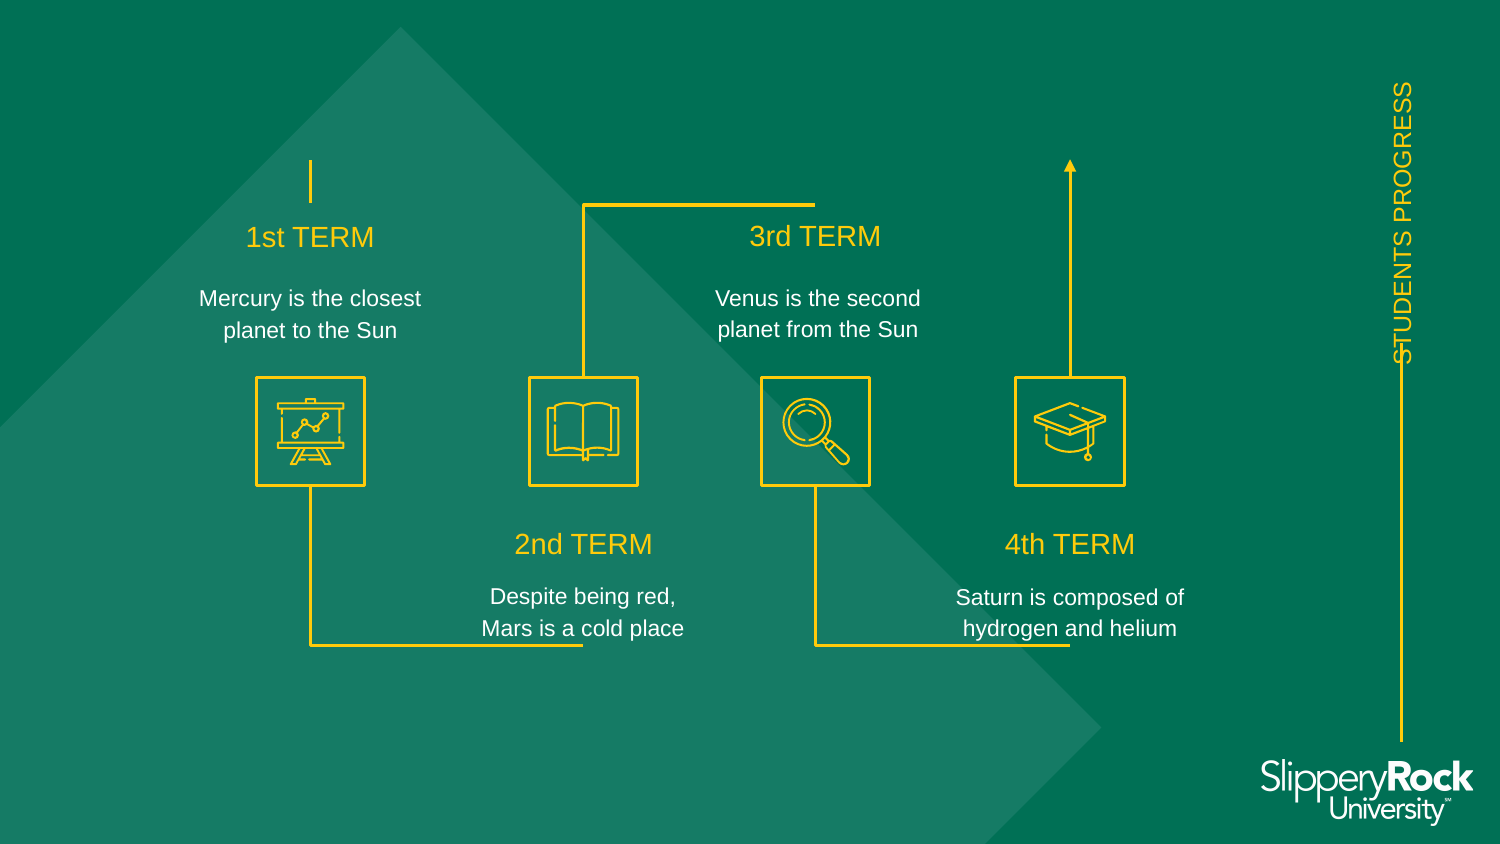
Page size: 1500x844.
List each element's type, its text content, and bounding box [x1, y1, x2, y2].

text_box [761, 416, 857, 486]
text_box [791, 377, 870, 439]
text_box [779, 397, 851, 466]
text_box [276, 397, 345, 466]
text_box [529, 377, 638, 486]
subtitle Venus is the second planet from the Sun [791, 264, 953, 347]
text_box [613, 175, 787, 408]
title 2nd TERM [530, 513, 719, 573]
title 3rd TERM [791, 204, 951, 264]
text_box [1033, 402, 1107, 462]
subtitle Saturn is composed of hydrogen and helium [1028, 563, 1205, 646]
title 1st TERM [175, 205, 445, 264]
picture [1261, 759, 1474, 826]
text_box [366, 429, 527, 703]
text_box [256, 377, 365, 486]
text_box [1015, 377, 1125, 486]
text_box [862, 438, 1024, 694]
text_box [546, 401, 613, 462]
title 4th TERM [1028, 513, 1205, 563]
text_box [606, 415, 620, 457]
subtitle Despite being red, Mars is a cold place [530, 562, 718, 646]
subtitle Mercury is the closest planet to the Sun [175, 264, 445, 348]
title STUDENTS PROGRESS [1383, 66, 1420, 778]
